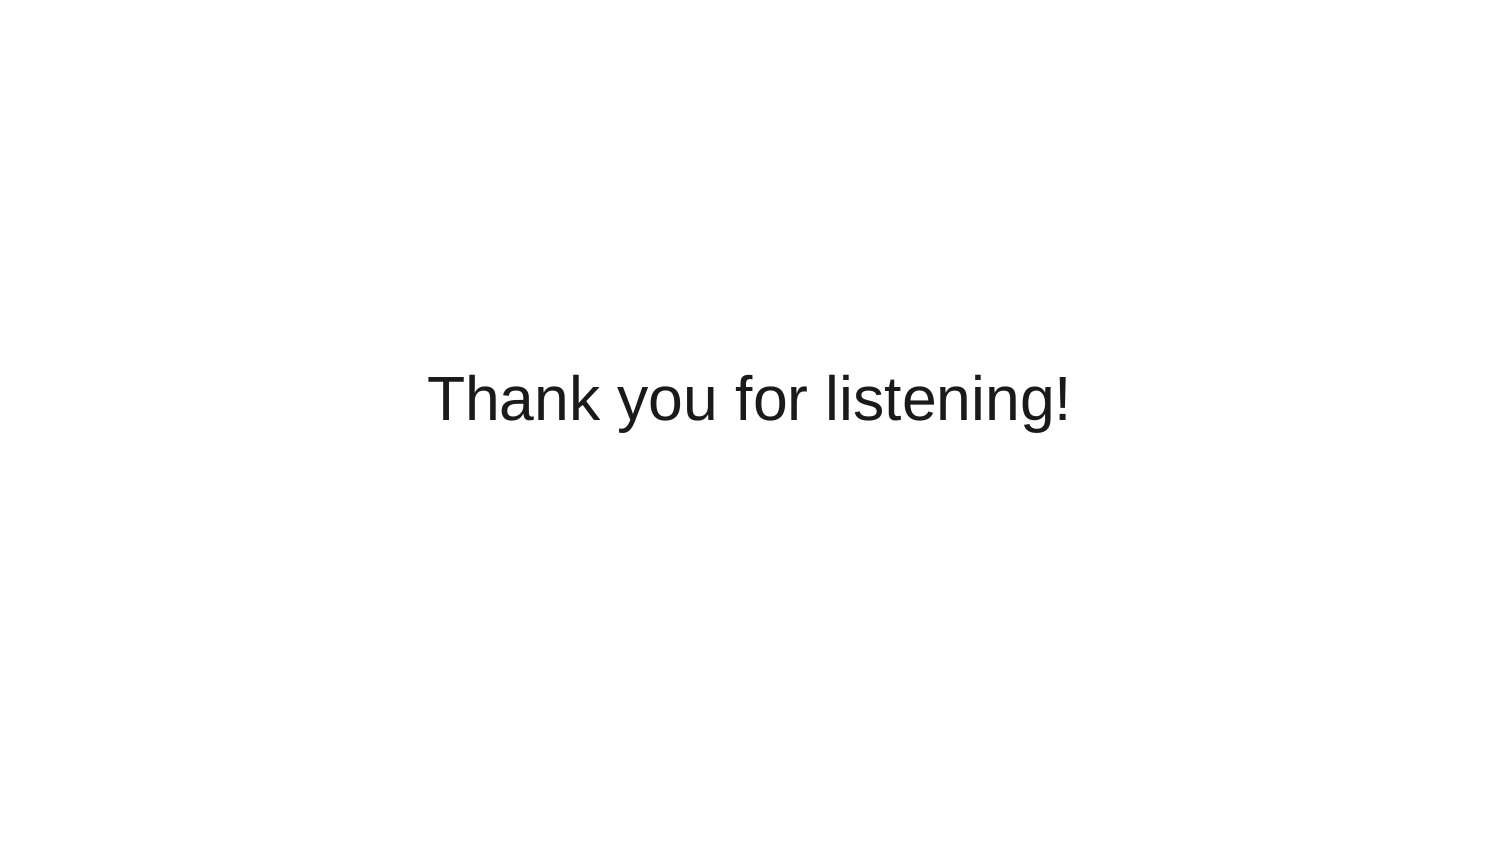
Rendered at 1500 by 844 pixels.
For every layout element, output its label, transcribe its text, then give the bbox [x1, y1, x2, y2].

list Thank you for listening! [211, 342, 1289, 445]
